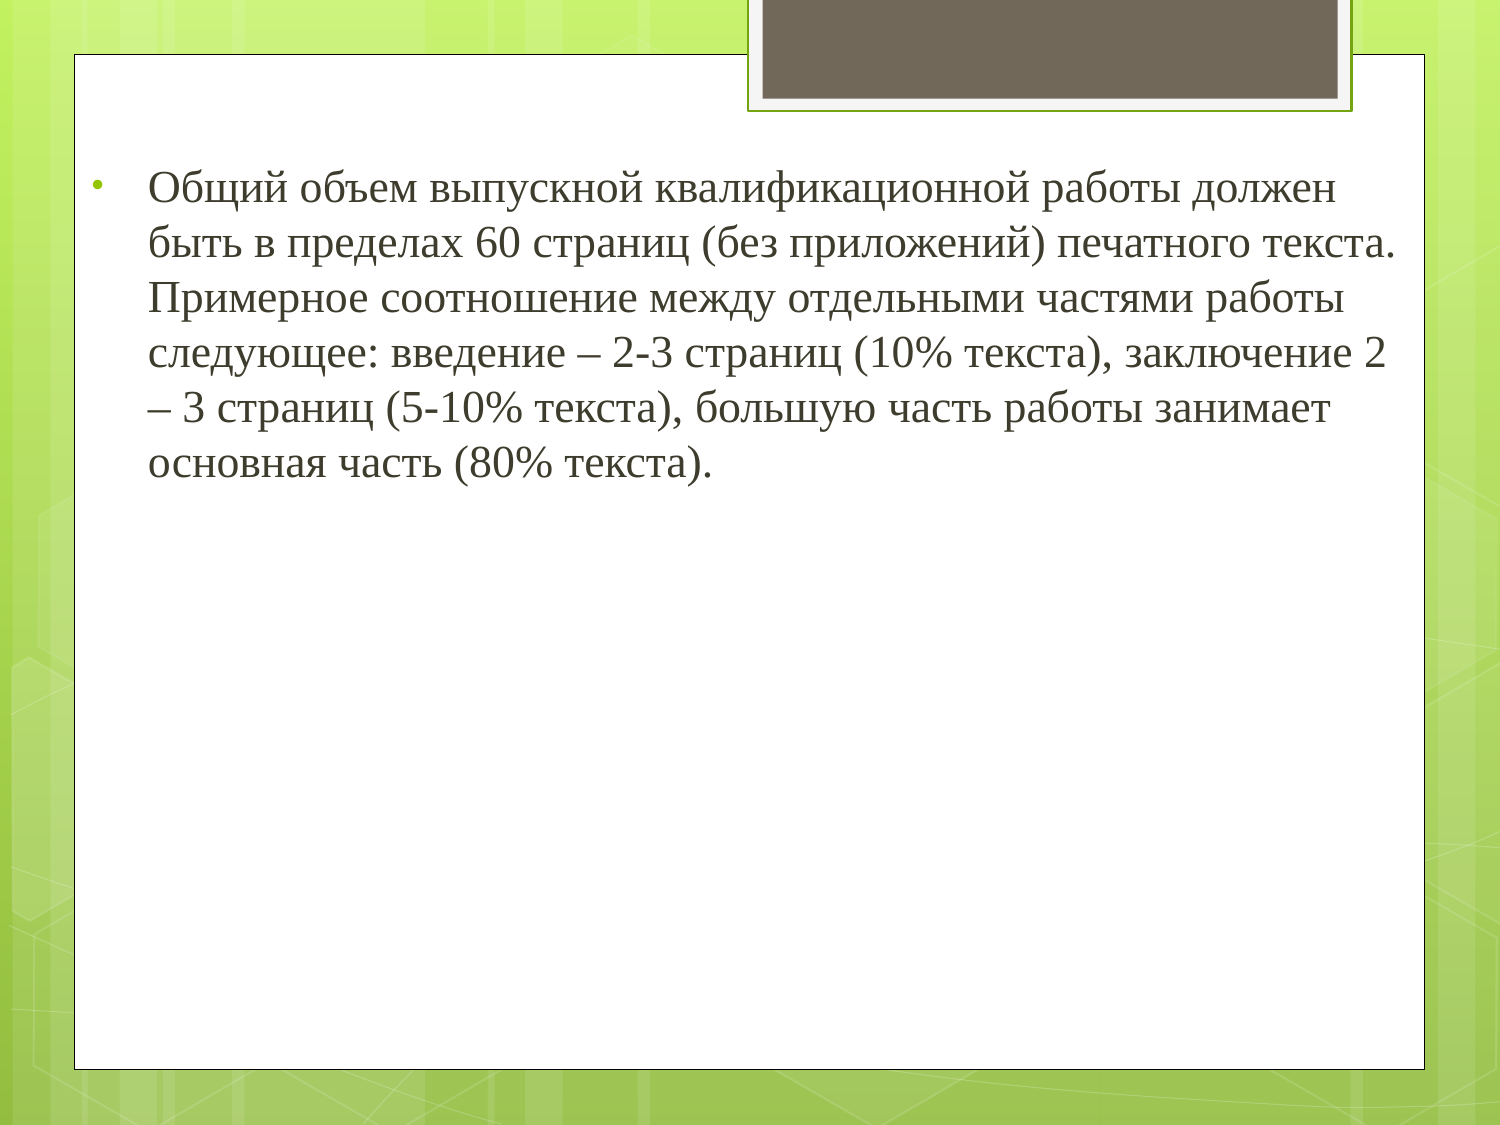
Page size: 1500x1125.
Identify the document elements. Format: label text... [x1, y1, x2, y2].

list Общий объем выпускной квалификационной работы должен быть в пределах 60 страниц (без приложений) печатного текста. Примерное соотношение между отдельными частями работы следующее: введение – 2-3 страниц (10% текста), заключение 2 – 3 страниц (5-10% текста), большую часть работы занимает основная часть (80% текста). [76, 149, 1427, 1053]
